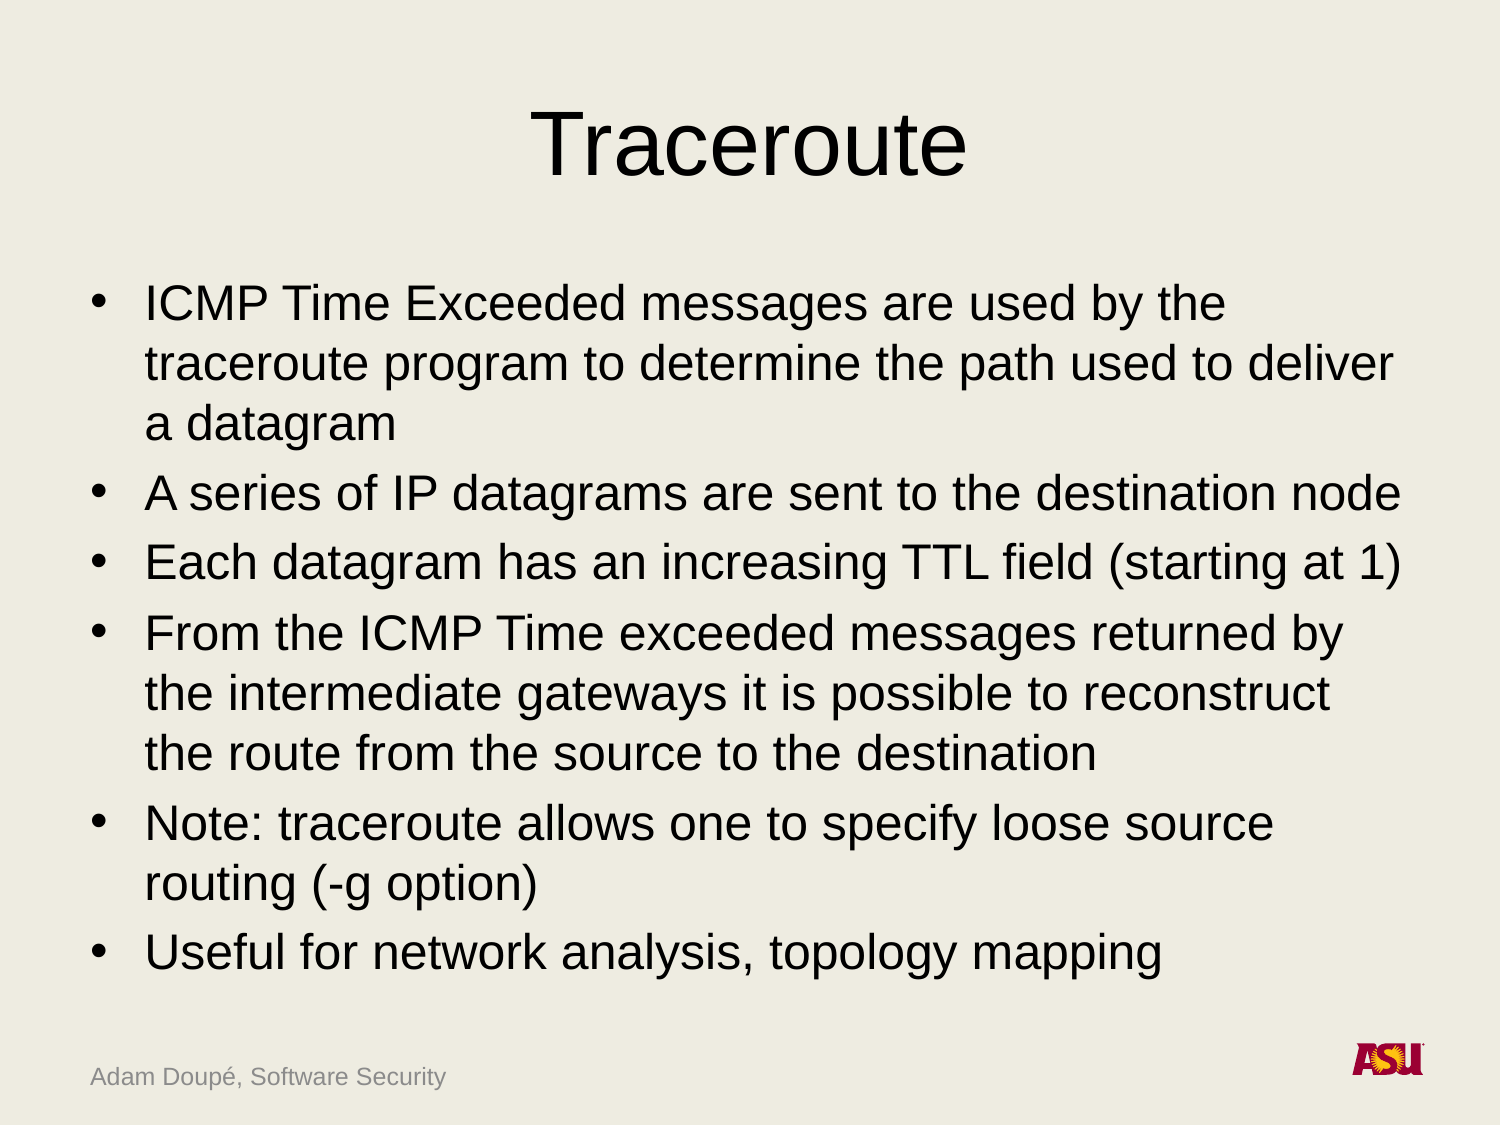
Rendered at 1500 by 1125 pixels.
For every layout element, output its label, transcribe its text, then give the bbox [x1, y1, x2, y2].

list ICMP Time Exceeded messages are used by the traceroute program to determine the path used to deliver a datagram A series of IP datagrams are sent to the destination node Each datagram has an increasing TTL field (starting at 1) From the ICMP Time exceeded messages returned by the intermediate gateways it is possible to reconstruct the route from the source to the destination Note: traceroute allows one to specify loose source routing (-g option) Useful for network analysis, topology mapping [75, 262, 1425, 1005]
title Traceroute [75, 45, 1425, 233]
